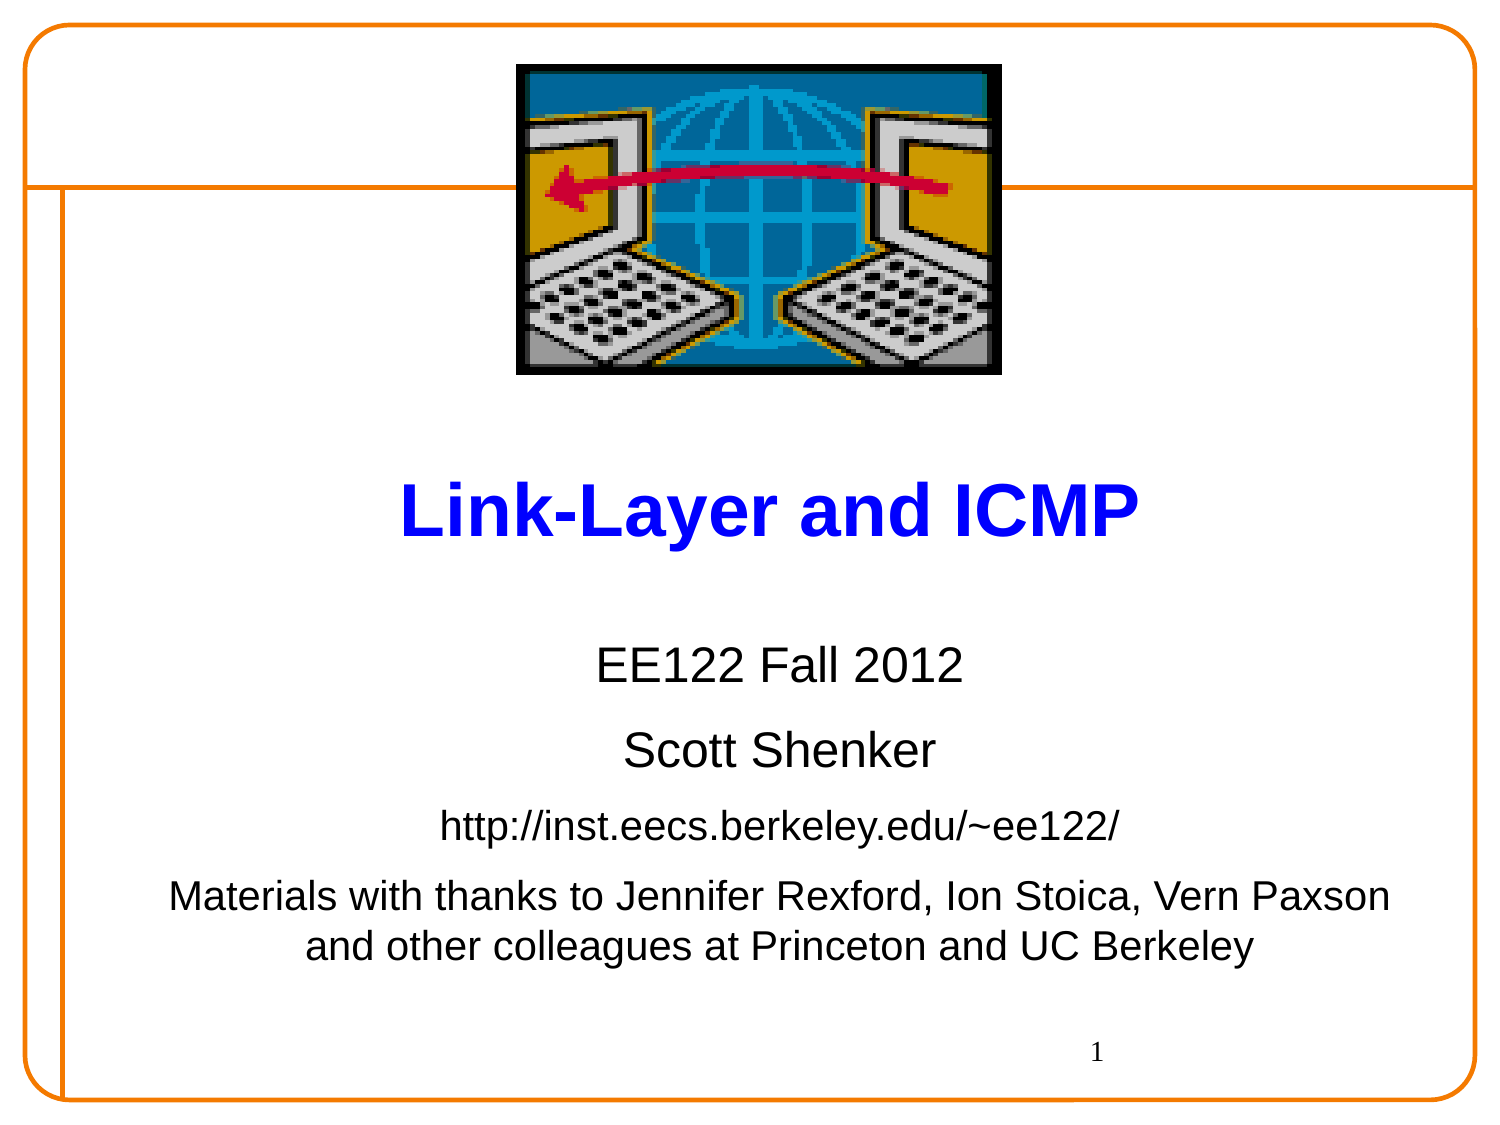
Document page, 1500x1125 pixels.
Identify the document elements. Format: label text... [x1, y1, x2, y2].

picture [516, 64, 1003, 376]
subtitle EE122 Fall 2012 Scott Shenker http://inst.eecs.berkeley.edu/~ee122/ Materials with thanks to Jennifer Rexford, Ion Stoica, Vern Paxson and other colleagues at Princeton and UC Berkeley [150, 624, 1410, 1075]
title Link-Layer and ICMP [68, 412, 1473, 600]
slide_number 1 [1074, 1024, 1426, 1103]
